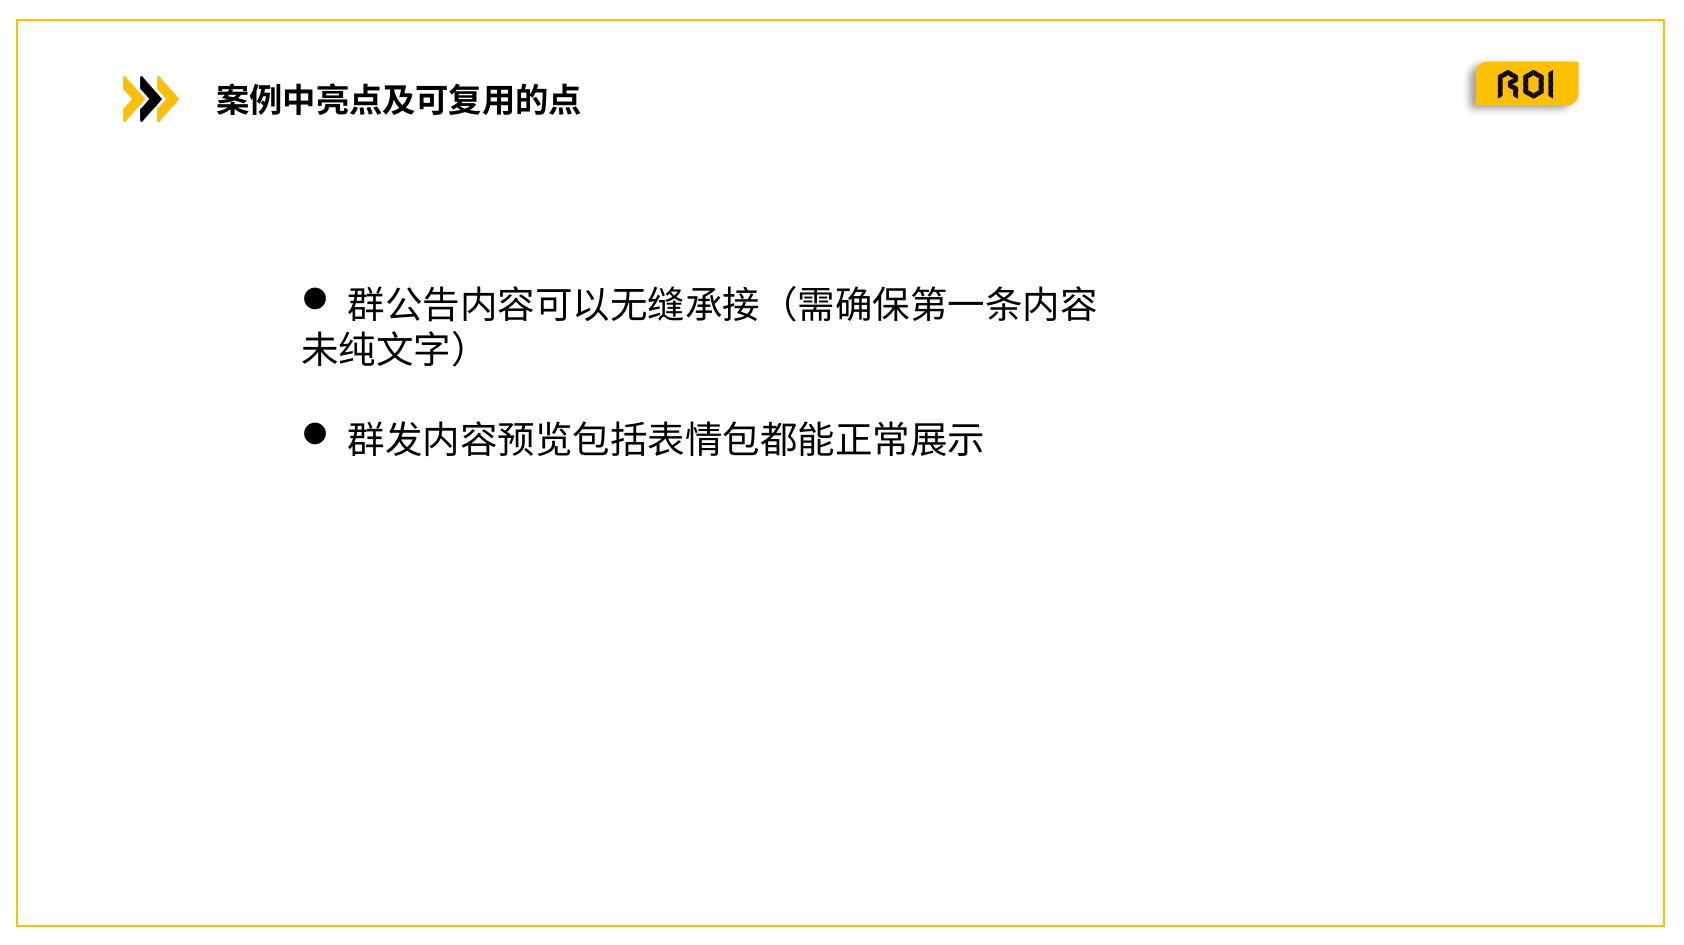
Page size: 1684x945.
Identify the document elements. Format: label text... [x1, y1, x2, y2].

text_box [16, 19, 1665, 927]
text_box 群公告内容可以无缝承接（需确保第一条内容 未纯文字） 群发内容预览包括表情包都能正常展示 [286, 273, 1415, 513]
text_box 案例中亮点及可复用的点 [201, 71, 598, 126]
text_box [123, 76, 180, 122]
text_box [1475, 61, 1579, 106]
